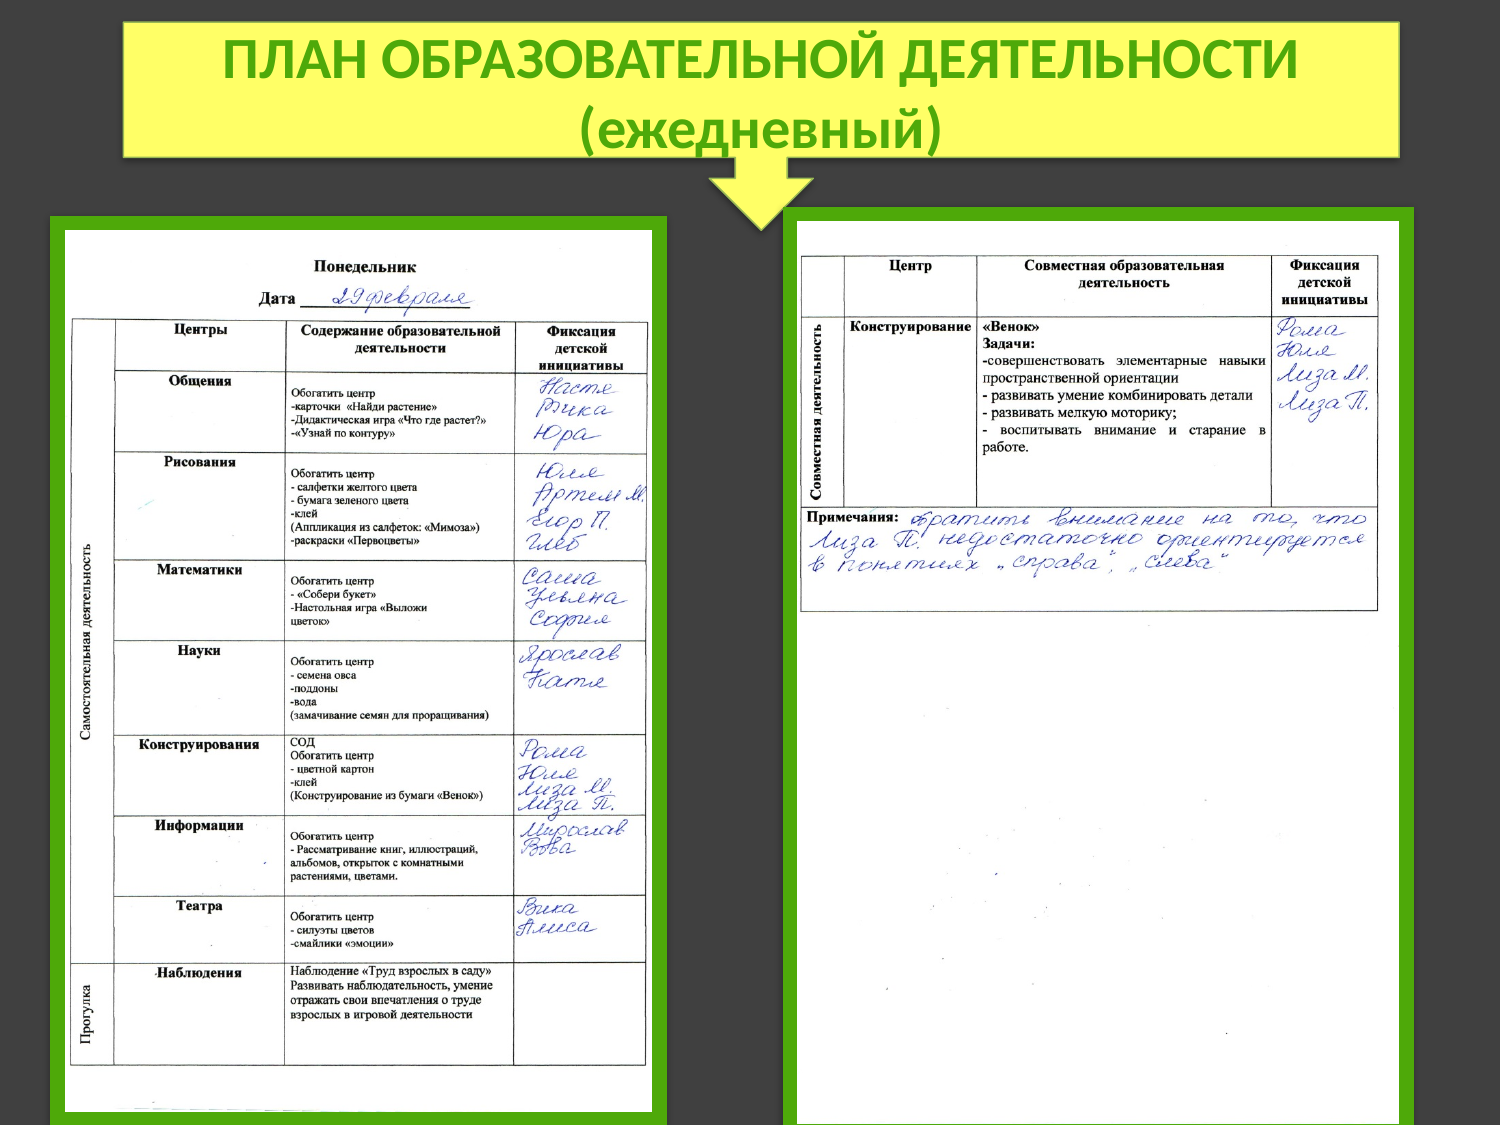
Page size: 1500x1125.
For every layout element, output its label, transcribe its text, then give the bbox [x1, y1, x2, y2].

picture [64, 230, 653, 1112]
text_box ПЛАН ОБРАЗОВАТЕЛЬНОЙ ДЕЯТЕЛЬНОСТИ (ежедневный) [122, 21, 1400, 231]
picture [796, 221, 1400, 1125]
